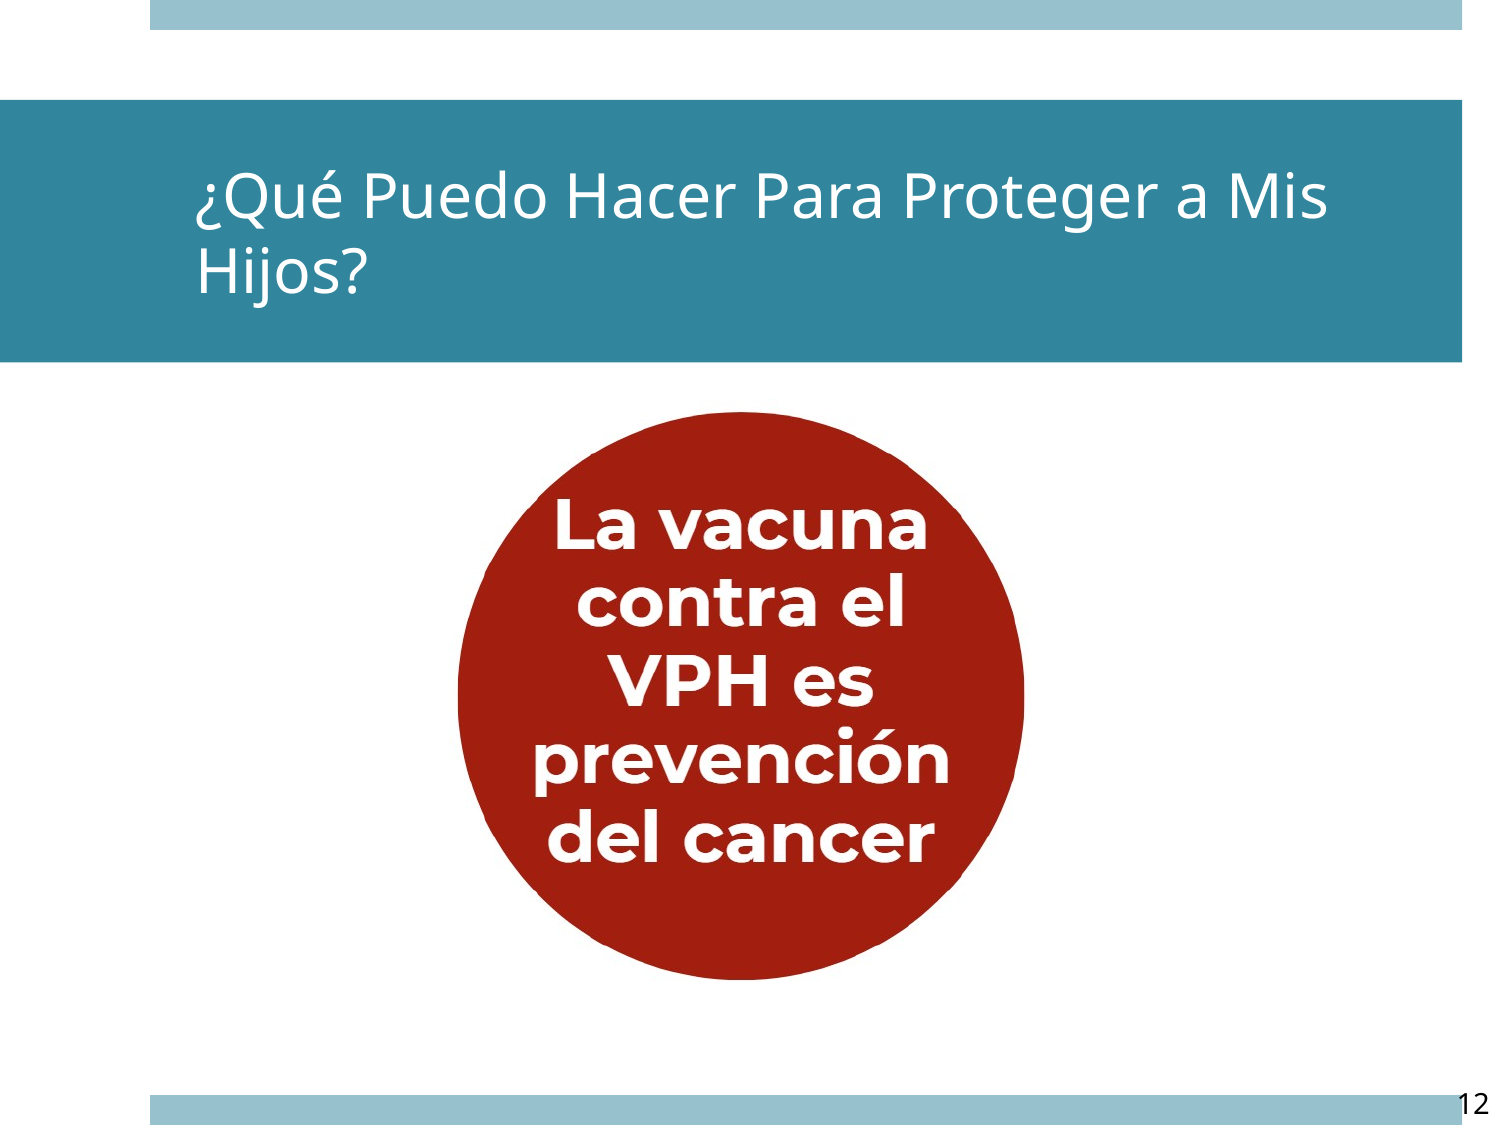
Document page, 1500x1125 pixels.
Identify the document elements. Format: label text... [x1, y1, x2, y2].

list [432, 399, 1068, 1000]
title ¿Qué Puedo Hacer Para Proteger a Mis Hijos? [0, 99, 1463, 363]
slide_number 12 [1441, 1077, 1500, 1125]
